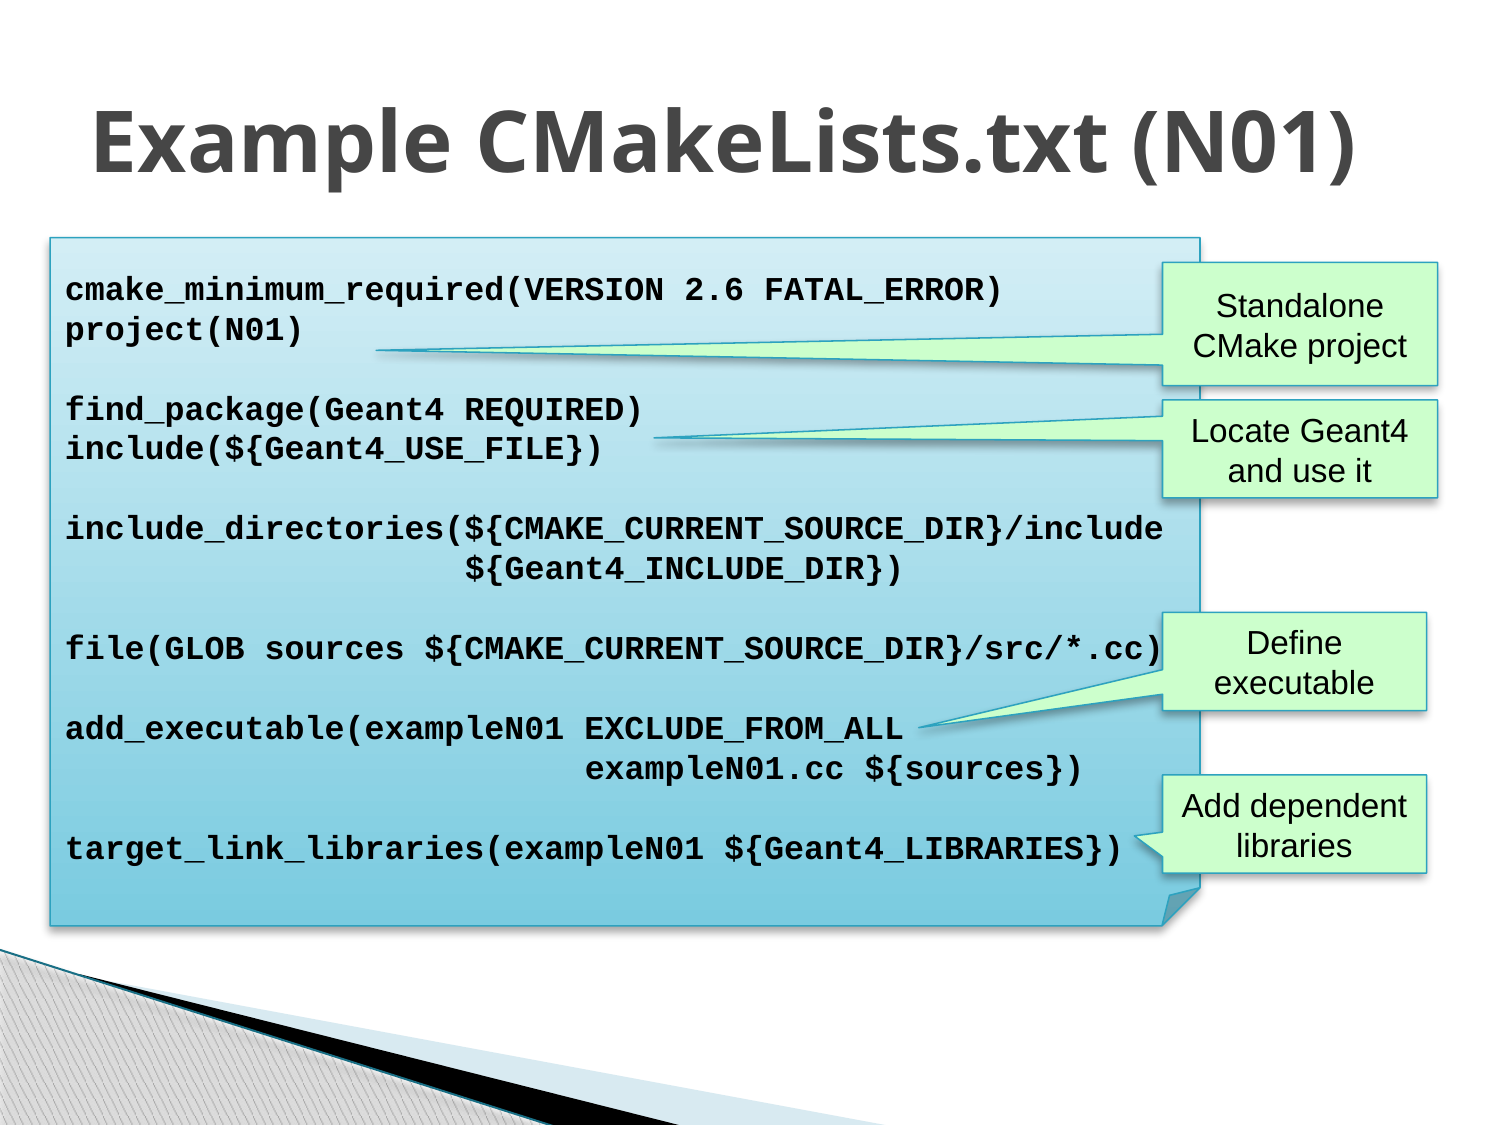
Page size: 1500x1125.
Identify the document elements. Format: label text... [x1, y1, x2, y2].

text_box Locate Geant4 and use it [653, 399, 1439, 499]
text_box Standalone CMake project [375, 261, 1439, 387]
text_box cmake_minimum_required(VERSION 2.6 FATAL_ERROR) project(N01) find_package(Geant4 REQUIRED) include(${Geant4_USE_FILE}) include_directories(${CMAKE_CURRENT_SOURCE_DIR}/include ${Geant4_INCLUDE_DIR}) file(GLOB sources ${CMAKE_CURRENT_SOURCE_DIR}/src/*.cc) add_executable(exampleN01 EXCLUDE_FROM_ALL exampleN01.cc ${sources}) target_link_libraries(exampleN01 ${Geant4_LIBRARIES}) [49, 236, 1201, 927]
text_box Define executable [917, 611, 1428, 729]
text_box Add dependent libraries [1133, 774, 1428, 874]
title Example CMakeLists.txt (N01) [75, 45, 1425, 233]
